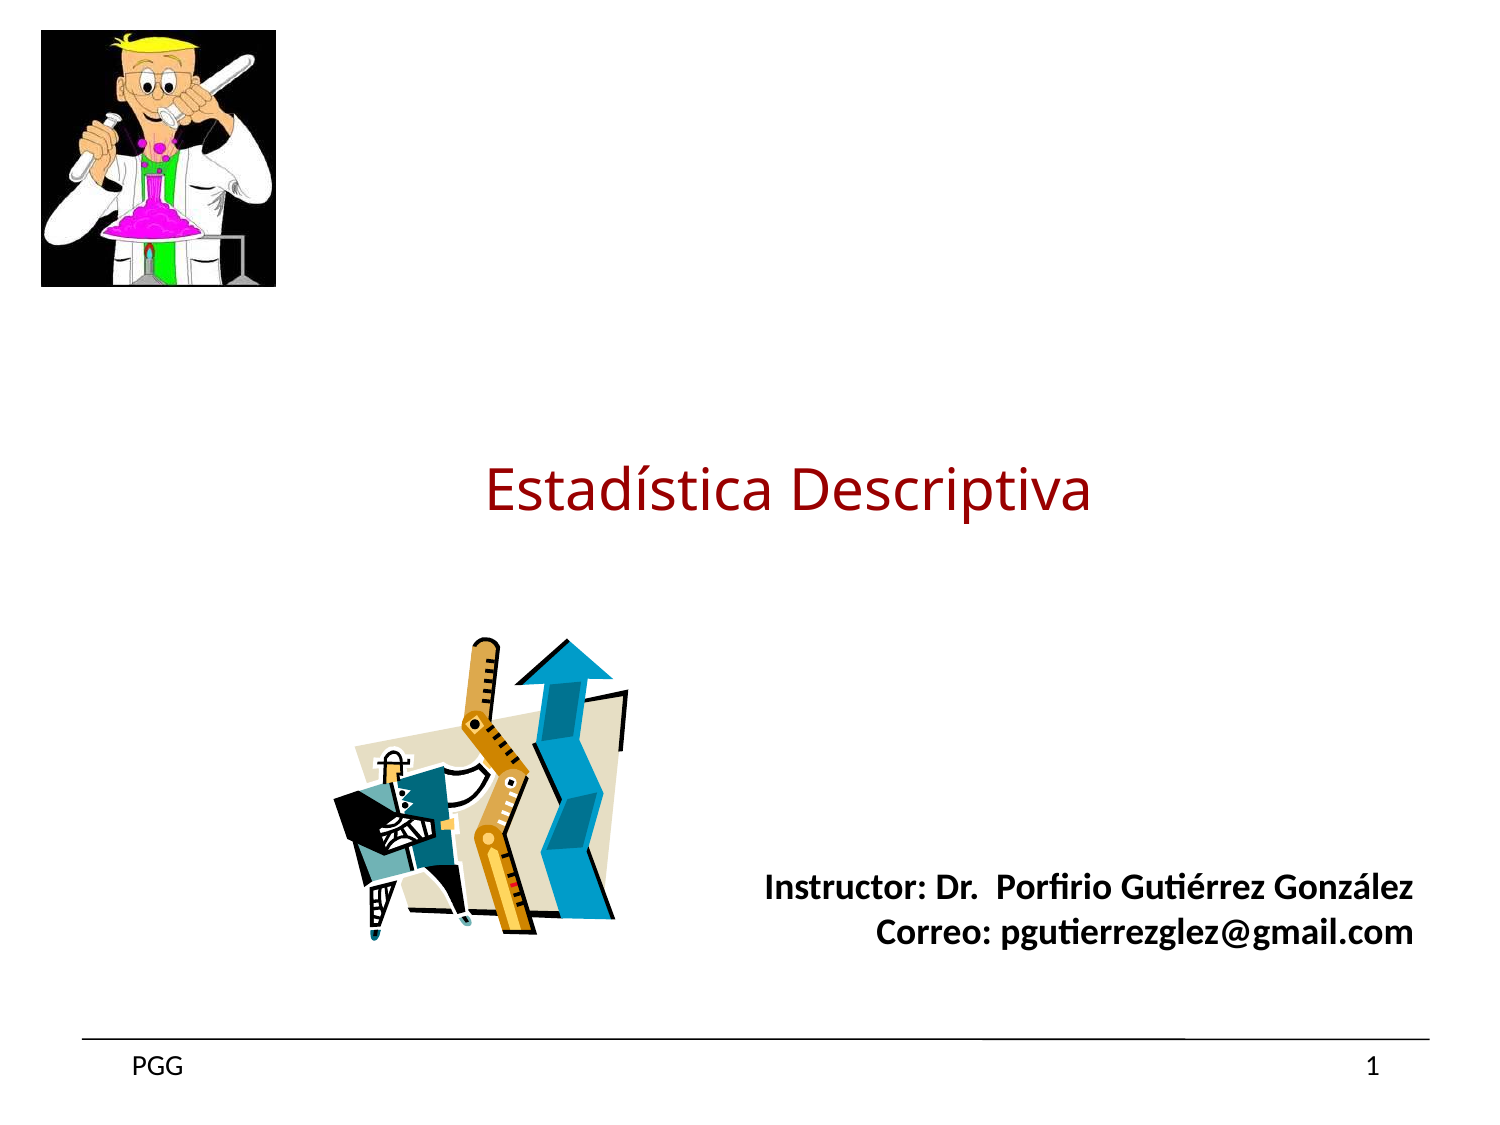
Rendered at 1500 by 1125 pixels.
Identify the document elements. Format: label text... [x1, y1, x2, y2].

text_box Estadística Descriptiva [328, 444, 1250, 530]
text_box Instructor: Dr. Porfirio Gutiérrez González Correo: pgutierrezglez@gmail.com [738, 854, 1430, 960]
picture [41, 30, 276, 287]
picture [327, 632, 633, 952]
